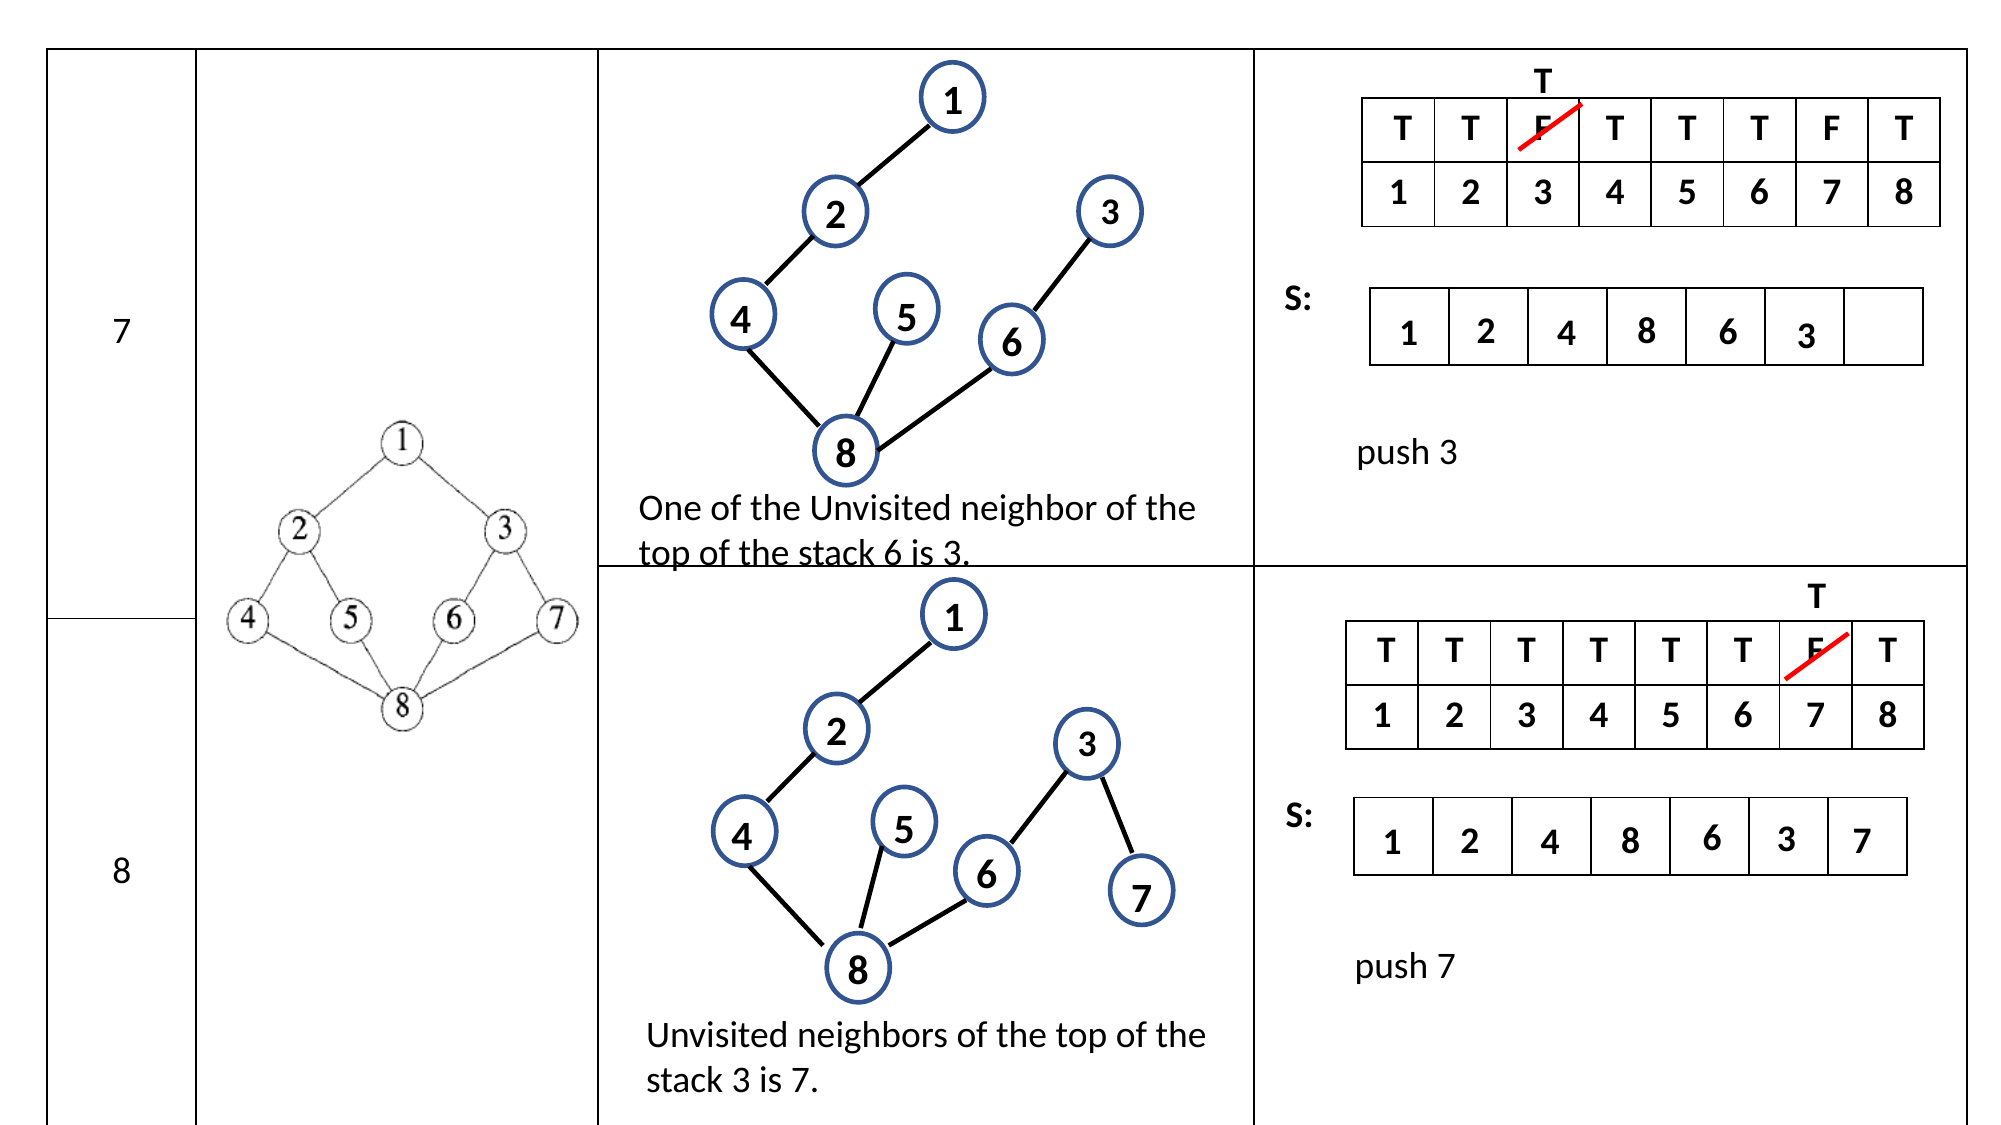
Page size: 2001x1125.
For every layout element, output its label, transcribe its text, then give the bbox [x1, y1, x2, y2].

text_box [747, 349, 820, 427]
table_header [1450, 289, 1527, 364]
picture [217, 404, 587, 740]
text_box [1078, 176, 1142, 246]
table_header T [1636, 622, 1706, 684]
table_header T [1363, 99, 1434, 161]
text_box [921, 62, 985, 132]
table_cell 7 [1780, 686, 1851, 748]
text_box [955, 836, 1019, 906]
text_box 6 [1703, 299, 1753, 360]
table_header F [1797, 99, 1867, 161]
table_cell [1255, 567, 1966, 1125]
table_header T [1580, 99, 1650, 161]
table_cell 8 [1853, 686, 1923, 748]
table_header [1529, 289, 1606, 364]
text_box 6 [1687, 805, 1737, 866]
text_box 3 [1762, 806, 1811, 867]
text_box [709, 279, 775, 351]
table_cell 8 [1869, 163, 1939, 226]
table_header [1434, 798, 1511, 874]
table_header T [1491, 622, 1562, 684]
text_box 1 [1384, 300, 1434, 360]
text_box 2 [1445, 808, 1495, 869]
table_header [1671, 798, 1748, 874]
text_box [1518, 103, 1582, 150]
text_box 3 [1782, 303, 1831, 363]
table_header T [1652, 99, 1723, 161]
table_header [1255, 50, 1966, 565]
table_header T [1869, 99, 1939, 161]
table_header T [1724, 99, 1795, 161]
table_header [599, 50, 1253, 565]
table_header F [1508, 99, 1578, 161]
text_box S: [1269, 265, 1328, 326]
text_box 7 [1837, 808, 1887, 869]
table_header [1513, 798, 1590, 874]
text_box One of the Unvisited neighbor of the top of the stack 6 is 3. [623, 475, 1216, 580]
table_cell 2 [1419, 686, 1490, 748]
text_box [1034, 238, 1091, 311]
text_box 1 [1368, 810, 1417, 870]
table_header 7 [48, 50, 195, 618]
table_header T [1347, 622, 1417, 684]
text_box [1785, 633, 1849, 680]
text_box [872, 786, 936, 861]
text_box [1011, 770, 1067, 844]
table_header [1687, 289, 1764, 364]
table_header F [1780, 622, 1851, 684]
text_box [1110, 855, 1174, 930]
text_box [855, 341, 894, 415]
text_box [765, 235, 814, 285]
table_header [1750, 798, 1827, 874]
table_header [1371, 289, 1448, 364]
table_header T [1564, 622, 1634, 684]
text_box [805, 693, 869, 764]
table_cell 6 [1724, 163, 1795, 226]
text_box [814, 415, 878, 486]
table_cell 8 [48, 619, 195, 1125]
table_cell 7 [1797, 163, 1867, 226]
table_cell 4 [1580, 163, 1650, 226]
table_header T [1708, 622, 1779, 684]
text_box 2 [1461, 298, 1511, 359]
table_cell 5 [1652, 163, 1723, 226]
text_box T [1792, 564, 1841, 624]
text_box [875, 274, 939, 348]
table_header T [1435, 99, 1506, 161]
text_box 4 [1525, 810, 1575, 870]
text_box 8 [1622, 298, 1672, 359]
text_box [749, 866, 823, 946]
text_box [877, 368, 992, 451]
table_header [197, 50, 597, 1125]
table_header T [1419, 622, 1490, 684]
text_box push 7 [1339, 933, 1786, 994]
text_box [710, 796, 777, 868]
table_cell 2 [1435, 163, 1506, 226]
table_header [1829, 798, 1906, 874]
table_cell 3 [1491, 686, 1562, 748]
table_header [1608, 289, 1685, 364]
text_box S: [1270, 782, 1329, 843]
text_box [922, 579, 986, 649]
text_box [1055, 709, 1119, 779]
text_box 8 [1606, 808, 1655, 869]
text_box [860, 845, 882, 929]
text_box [888, 900, 967, 946]
table_cell 4 [1564, 686, 1634, 748]
table_cell 5 [1636, 686, 1706, 748]
table_header [1592, 798, 1669, 874]
table_cell 3 [1508, 163, 1578, 226]
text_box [826, 933, 890, 1003]
text_box 4 [1542, 300, 1591, 360]
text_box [859, 642, 931, 703]
table_header [1355, 798, 1432, 874]
table_header T [1853, 622, 1923, 684]
text_box T [1518, 48, 1568, 103]
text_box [767, 752, 815, 802]
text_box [980, 304, 1044, 374]
table_cell 6 [1708, 686, 1779, 748]
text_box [1101, 777, 1133, 853]
text_box push 3 [1341, 419, 1502, 480]
table_header [1766, 289, 1843, 364]
table_cell 1 [1347, 686, 1417, 748]
table_cell 1 [1363, 163, 1434, 226]
table_header [1845, 289, 1922, 364]
text_box Unvisited neighbors of the top of the stack 3 is 7. [631, 1002, 1223, 1108]
table_cell [599, 567, 1253, 1125]
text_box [857, 125, 930, 186]
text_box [803, 176, 868, 246]
